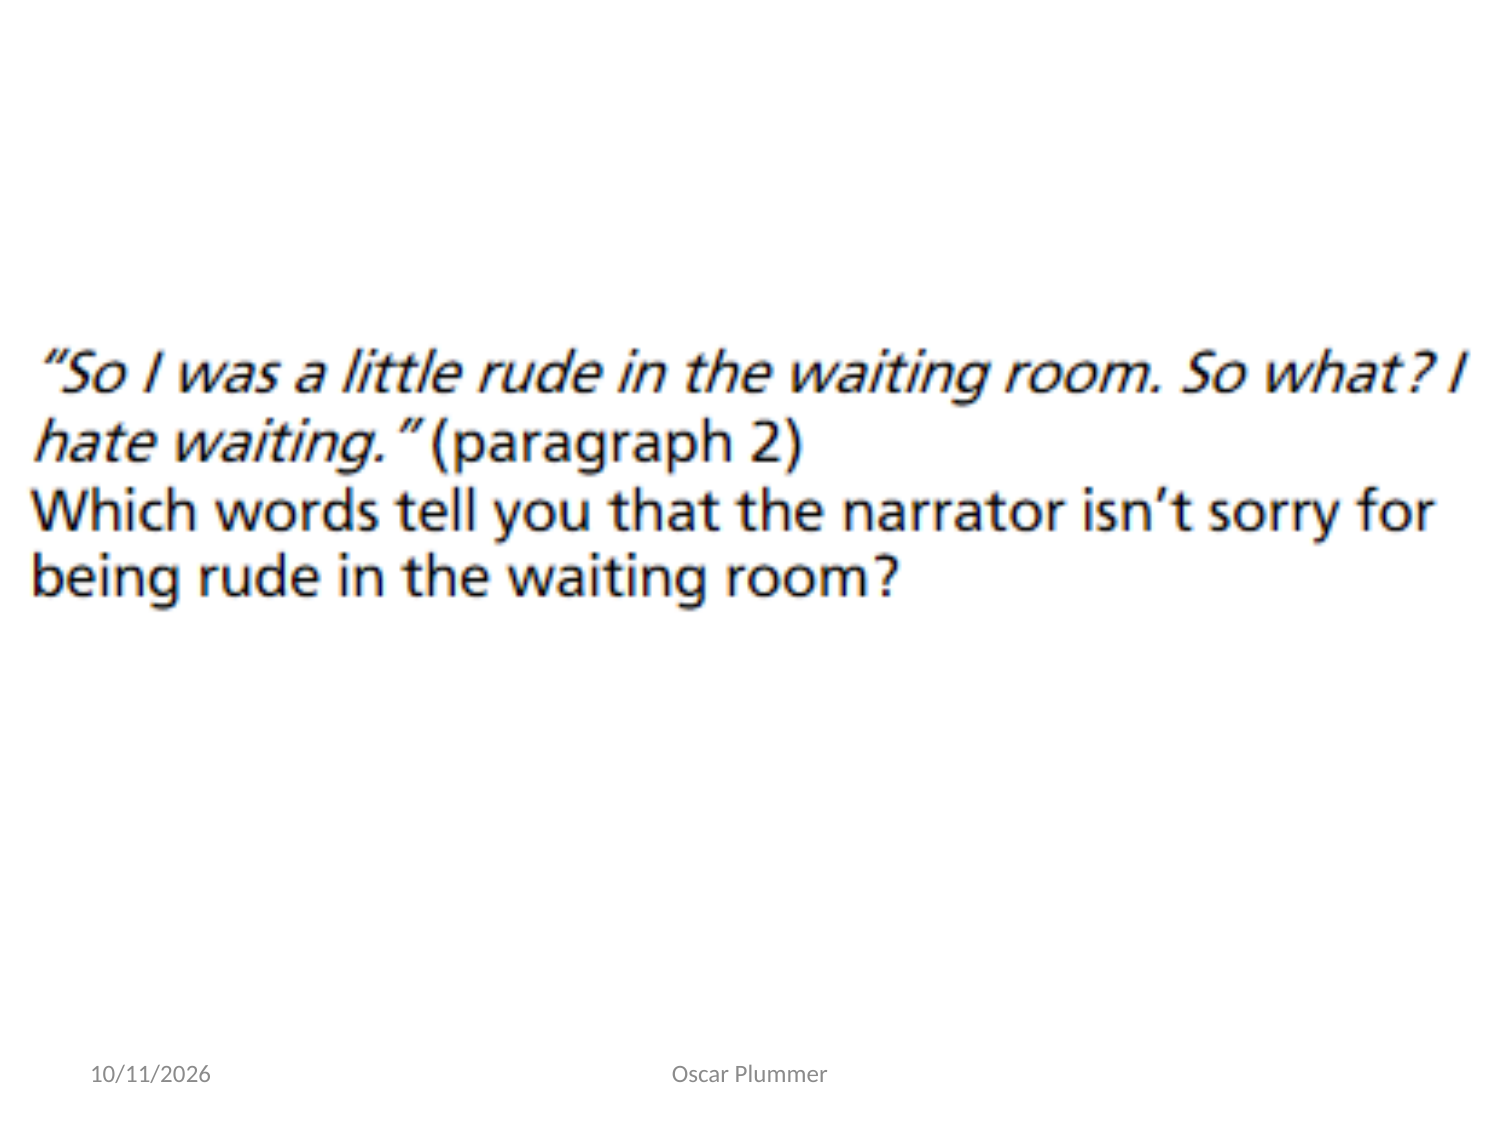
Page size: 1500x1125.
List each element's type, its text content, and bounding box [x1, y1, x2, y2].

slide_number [75, 1042, 425, 1103]
picture [3, 321, 1500, 634]
footer Oscar Plummer [512, 1042, 988, 1103]
